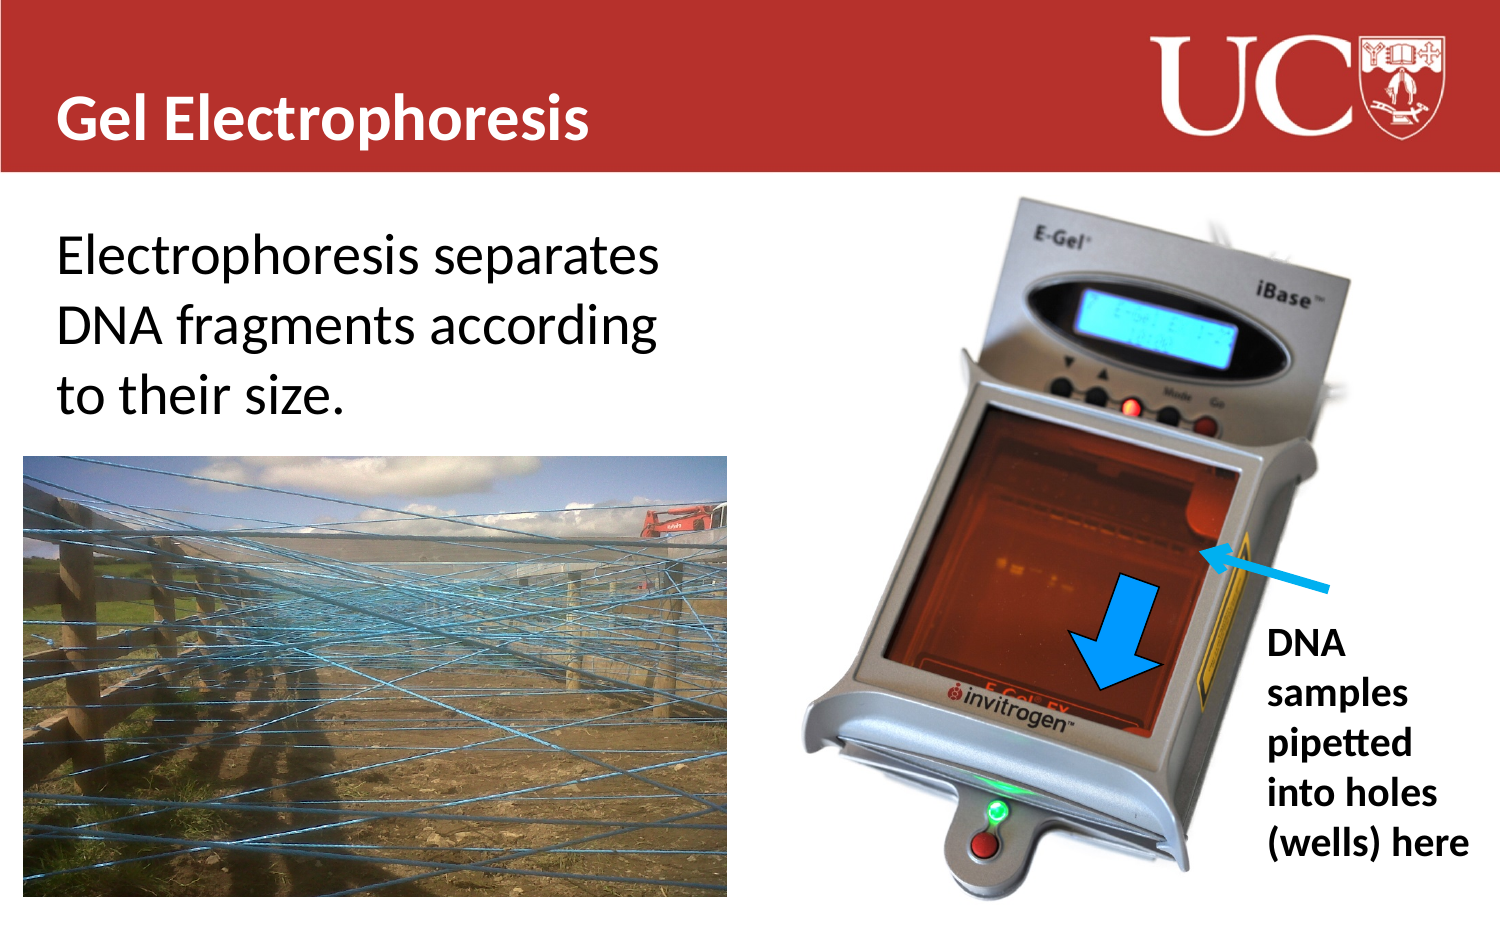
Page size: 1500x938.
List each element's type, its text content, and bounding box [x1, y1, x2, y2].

picture [0, 0, 1500, 938]
text_box Gel Electrophoresis [41, 54, 1157, 162]
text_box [1198, 551, 1329, 590]
text_box DNA samples pipetted into holes (wells) here [1369, 607, 1495, 873]
text_box Electrophoresis separates DNA fragments according to their size. [41, 208, 715, 434]
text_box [1068, 591, 1188, 670]
